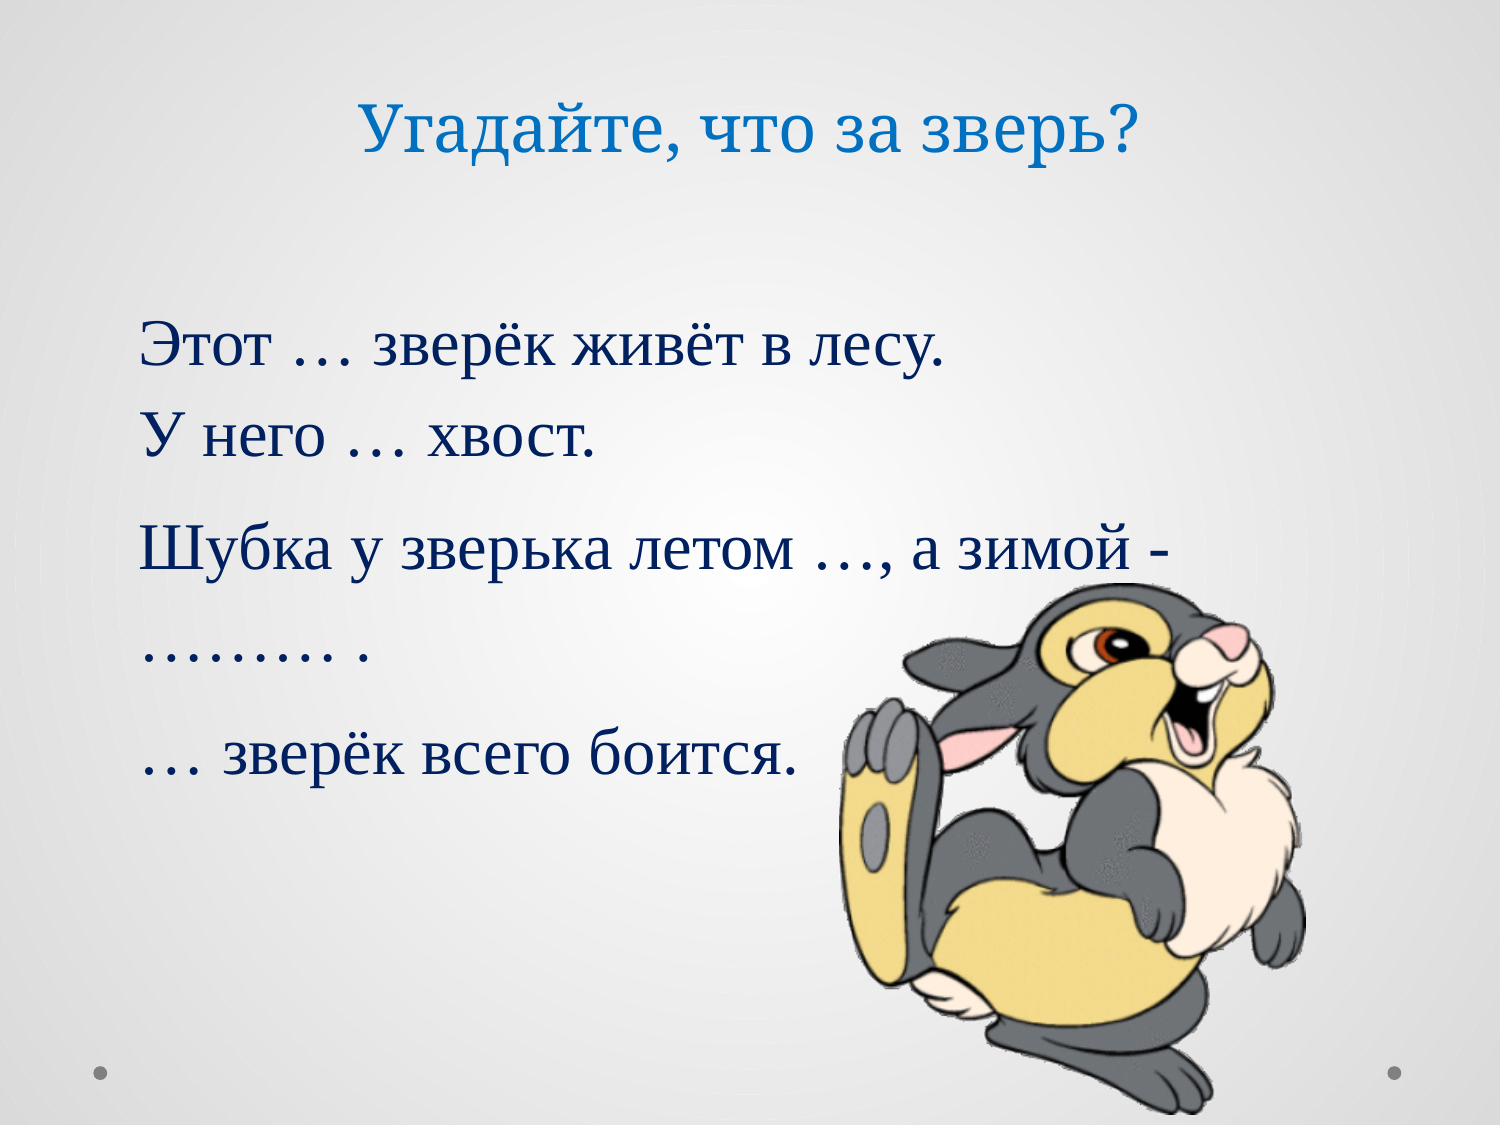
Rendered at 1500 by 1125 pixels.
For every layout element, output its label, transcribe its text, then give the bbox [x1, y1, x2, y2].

text_box Угадайте, что за зверь? [194, 78, 1306, 173]
text_box Этот … зверёк живёт в лесу. У него … хвост. Шубка у зверька летом …, а зимой - ……… . … зверёк всего боится. [123, 278, 1435, 796]
picture [839, 583, 1306, 1115]
